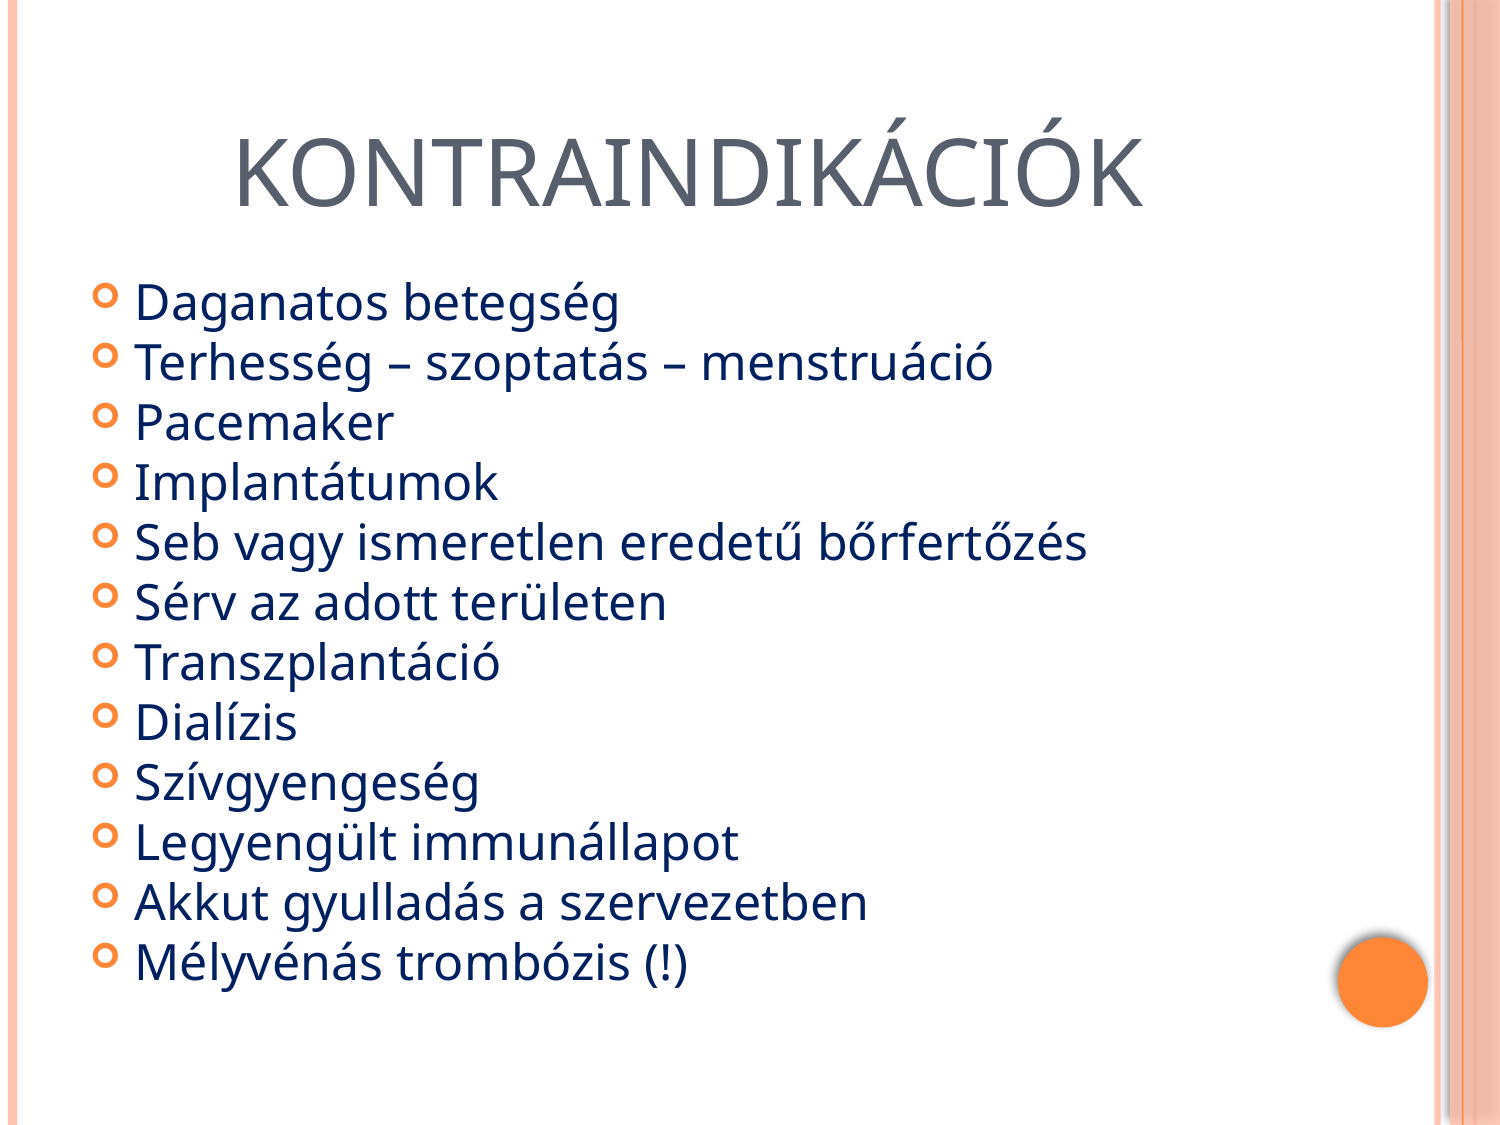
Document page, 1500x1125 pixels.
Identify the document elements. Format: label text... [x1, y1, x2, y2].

list Daganatos betegség Terhesség – szoptatás – menstruáció Pacemaker Implantátumok Seb vagy ismeretlen eredetű bőrfertőzés Sérv az adott területen Transzplantáció Dialízis Szívgyengeség Legyengült immunállapot Akkut gyulladás a szervezetben Mélyvénás trombózis (!) [75, 262, 1300, 1062]
title Kontraindikációk [75, 45, 1300, 233]
